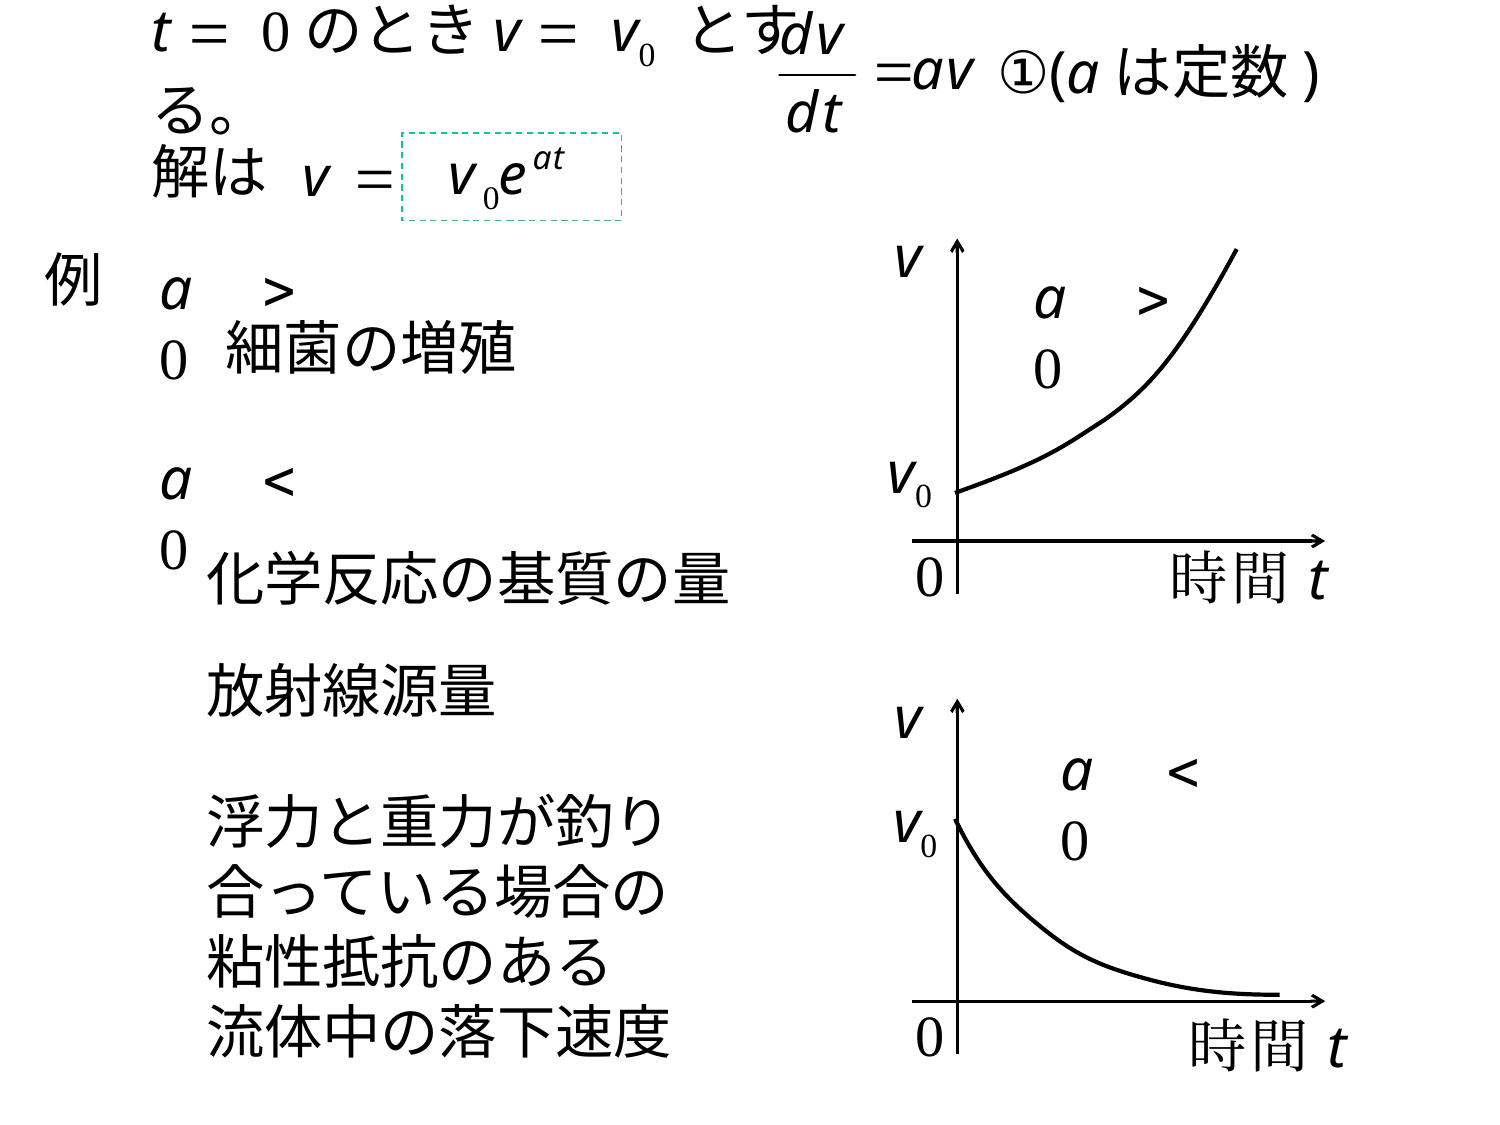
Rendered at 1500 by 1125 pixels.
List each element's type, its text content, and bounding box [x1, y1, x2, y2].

text_box 解は [136, 125, 305, 216]
text_box ①(aは定数) [999, 24, 1493, 115]
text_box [877, 672, 1362, 1100]
text_box 化学反応の基質の量 [191, 531, 754, 622]
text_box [445, 133, 581, 224]
text_box a > 0 [144, 243, 312, 317]
text_box 例 [29, 233, 121, 324]
text_box [581, 132, 622, 221]
text_box 放射線源量 [191, 644, 657, 735]
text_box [769, 0, 995, 147]
text_box 細菌の増殖 [210, 301, 626, 392]
text_box t = 0のときv = v0 とする。 [136, 22, 764, 114]
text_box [872, 211, 1343, 632]
text_box [401, 132, 444, 221]
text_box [300, 158, 397, 211]
text_box 浮力と重力が釣り合っている場合の 粘性抵抗のある 流体中の落下速度 [191, 769, 698, 1081]
text_box a < 0 [144, 433, 312, 507]
